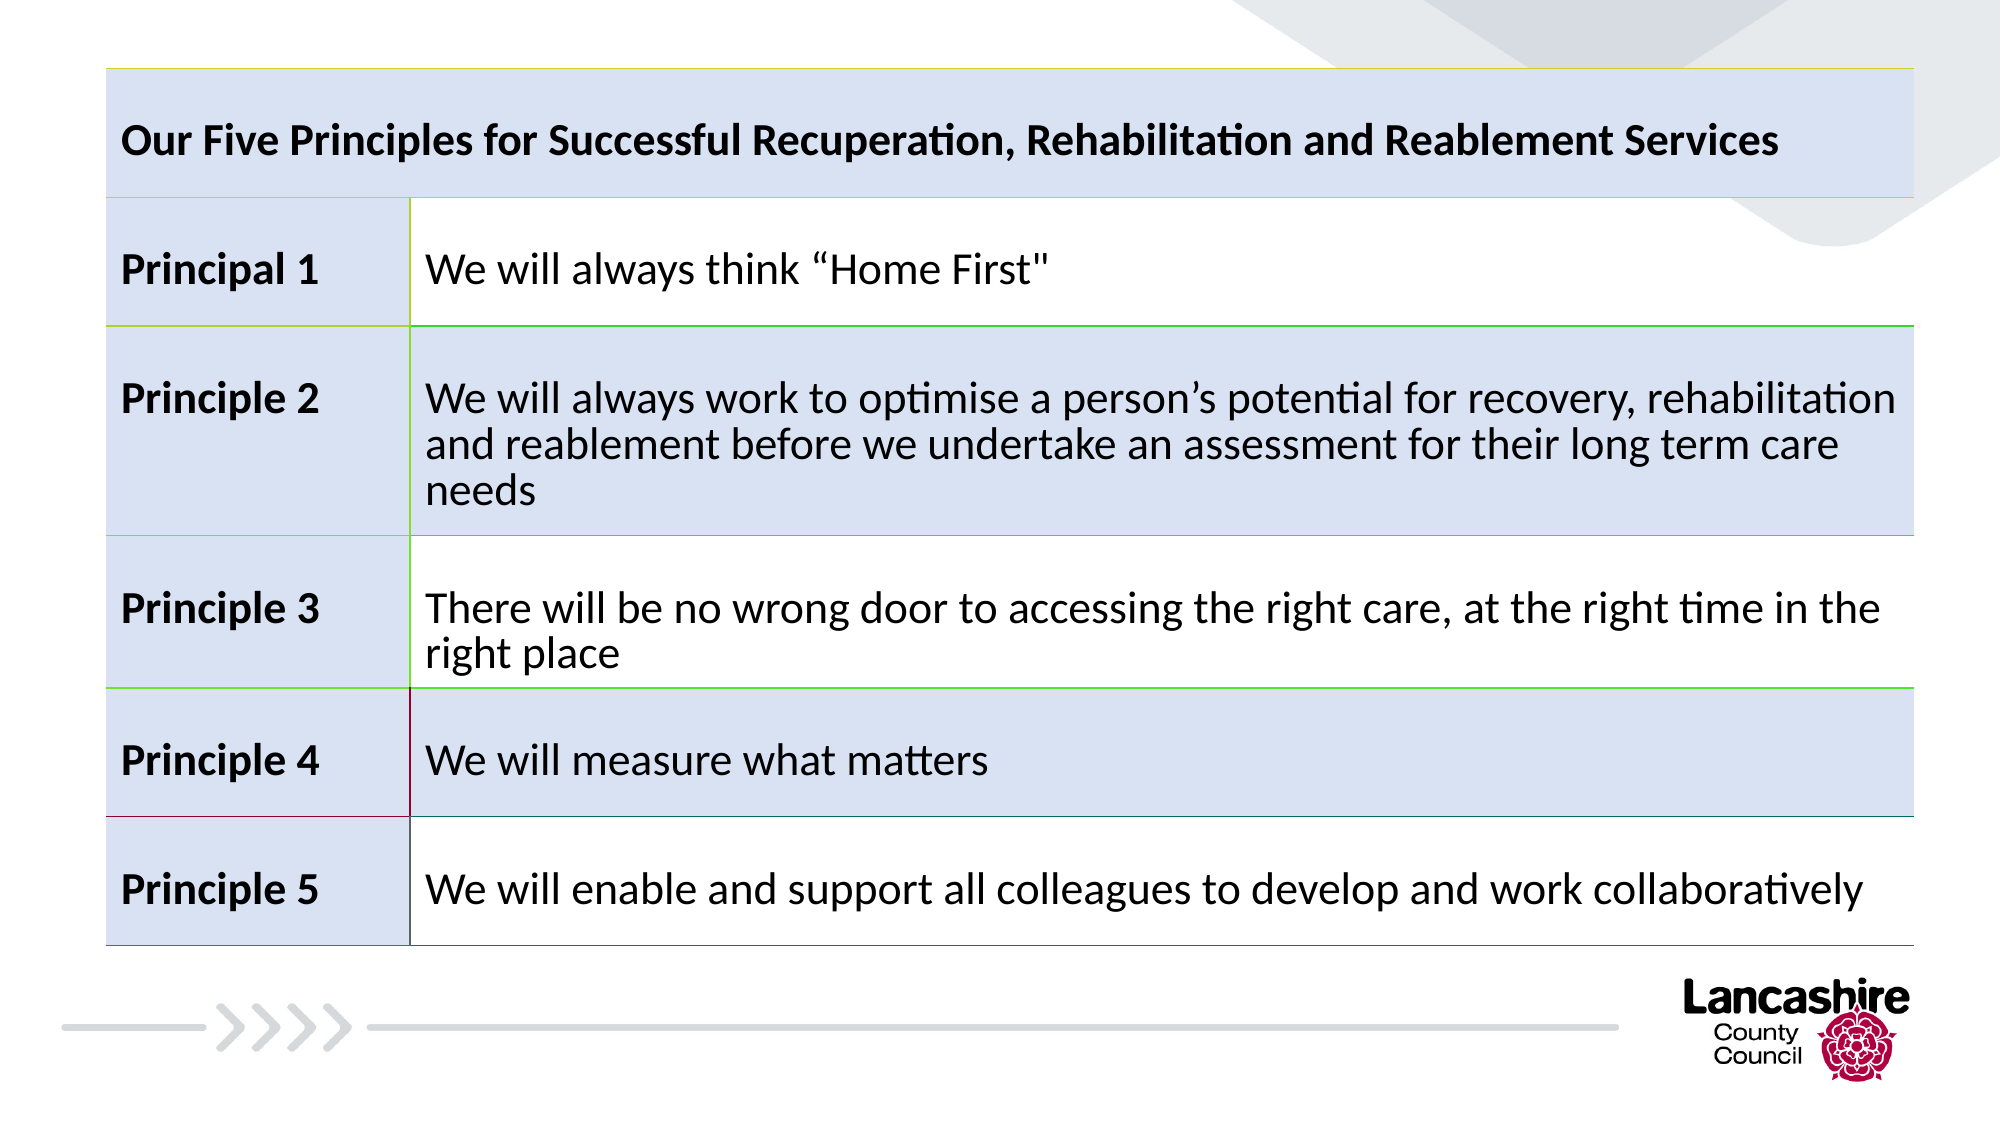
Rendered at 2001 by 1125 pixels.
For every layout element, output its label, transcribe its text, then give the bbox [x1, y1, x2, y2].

table_cell We will enable and support all colleagues to develop and work collaboratively [411, 817, 1914, 945]
table_cell Principle 4 [106, 689, 409, 816]
table_cell We will measure what matters [411, 689, 1914, 816]
table_cell Principle 2 [106, 327, 409, 535]
table_cell Principle 3 [106, 536, 409, 687]
table_cell We will always think “Home First" [411, 198, 1914, 325]
table_header Our Five Principles for Successful Recuperation, Rehabilitation and Reablement Services [106, 69, 1914, 197]
table_cell Principal 1 [106, 198, 409, 325]
table_cell We will always work to optimise a person’s potential for recovery, rehabilitation and reablement before we undertake an assessment for their long term care needs [411, 327, 1914, 535]
picture [0, 0, 2000, 1125]
table_cell Principle 5 [106, 817, 409, 945]
table_cell There will be no wrong door to accessing the right care, at the right time in the right place [411, 536, 1914, 687]
